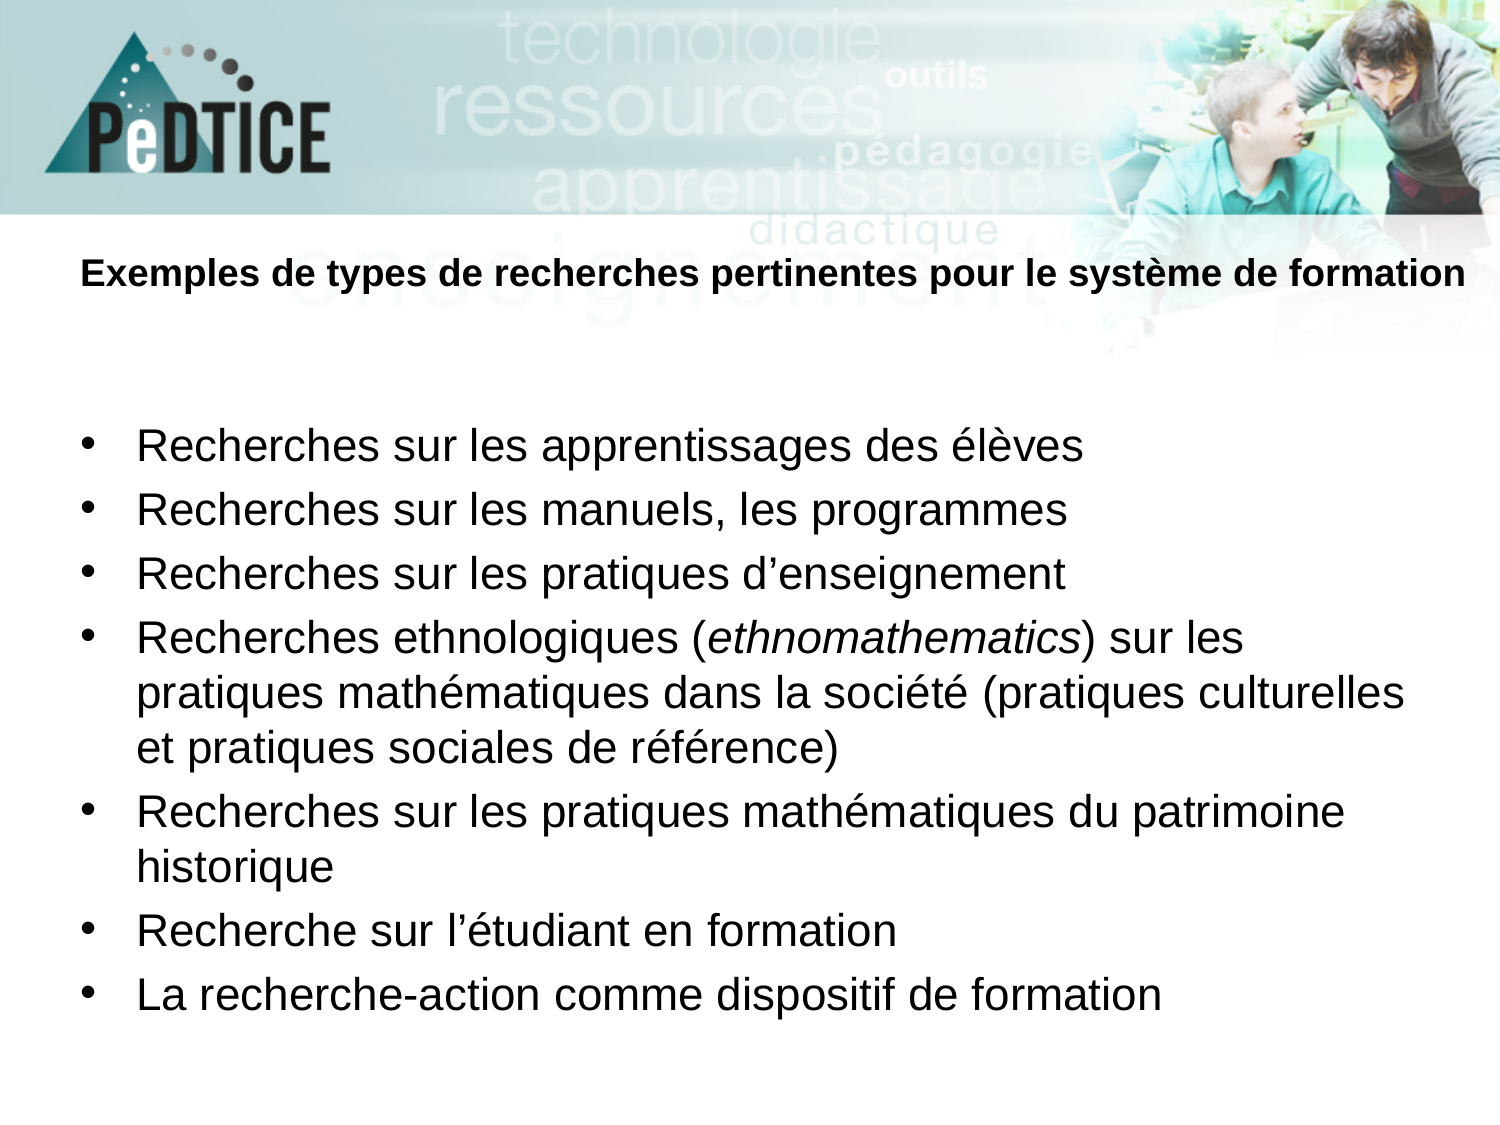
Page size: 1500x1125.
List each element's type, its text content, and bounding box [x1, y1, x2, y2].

title Exemples de types de recherches pertinentes pour le système de formation [64, 218, 1483, 370]
picture [0, 0, 1500, 1125]
list Recherches sur les apprentissages des élèves Recherches sur les manuels, les programmes Recherches sur les pratiques d’enseignement Recherches ethnologiques (ethnomathematics) sur les pratiques mathématiques dans la société (pratiques culturelles et pratiques sociales de référence) Recherches sur les pratiques mathématiques du patrimoine historique Recherche sur l’étudiant en formation La recherche-action comme dispositif de formation [64, 407, 1447, 1089]
